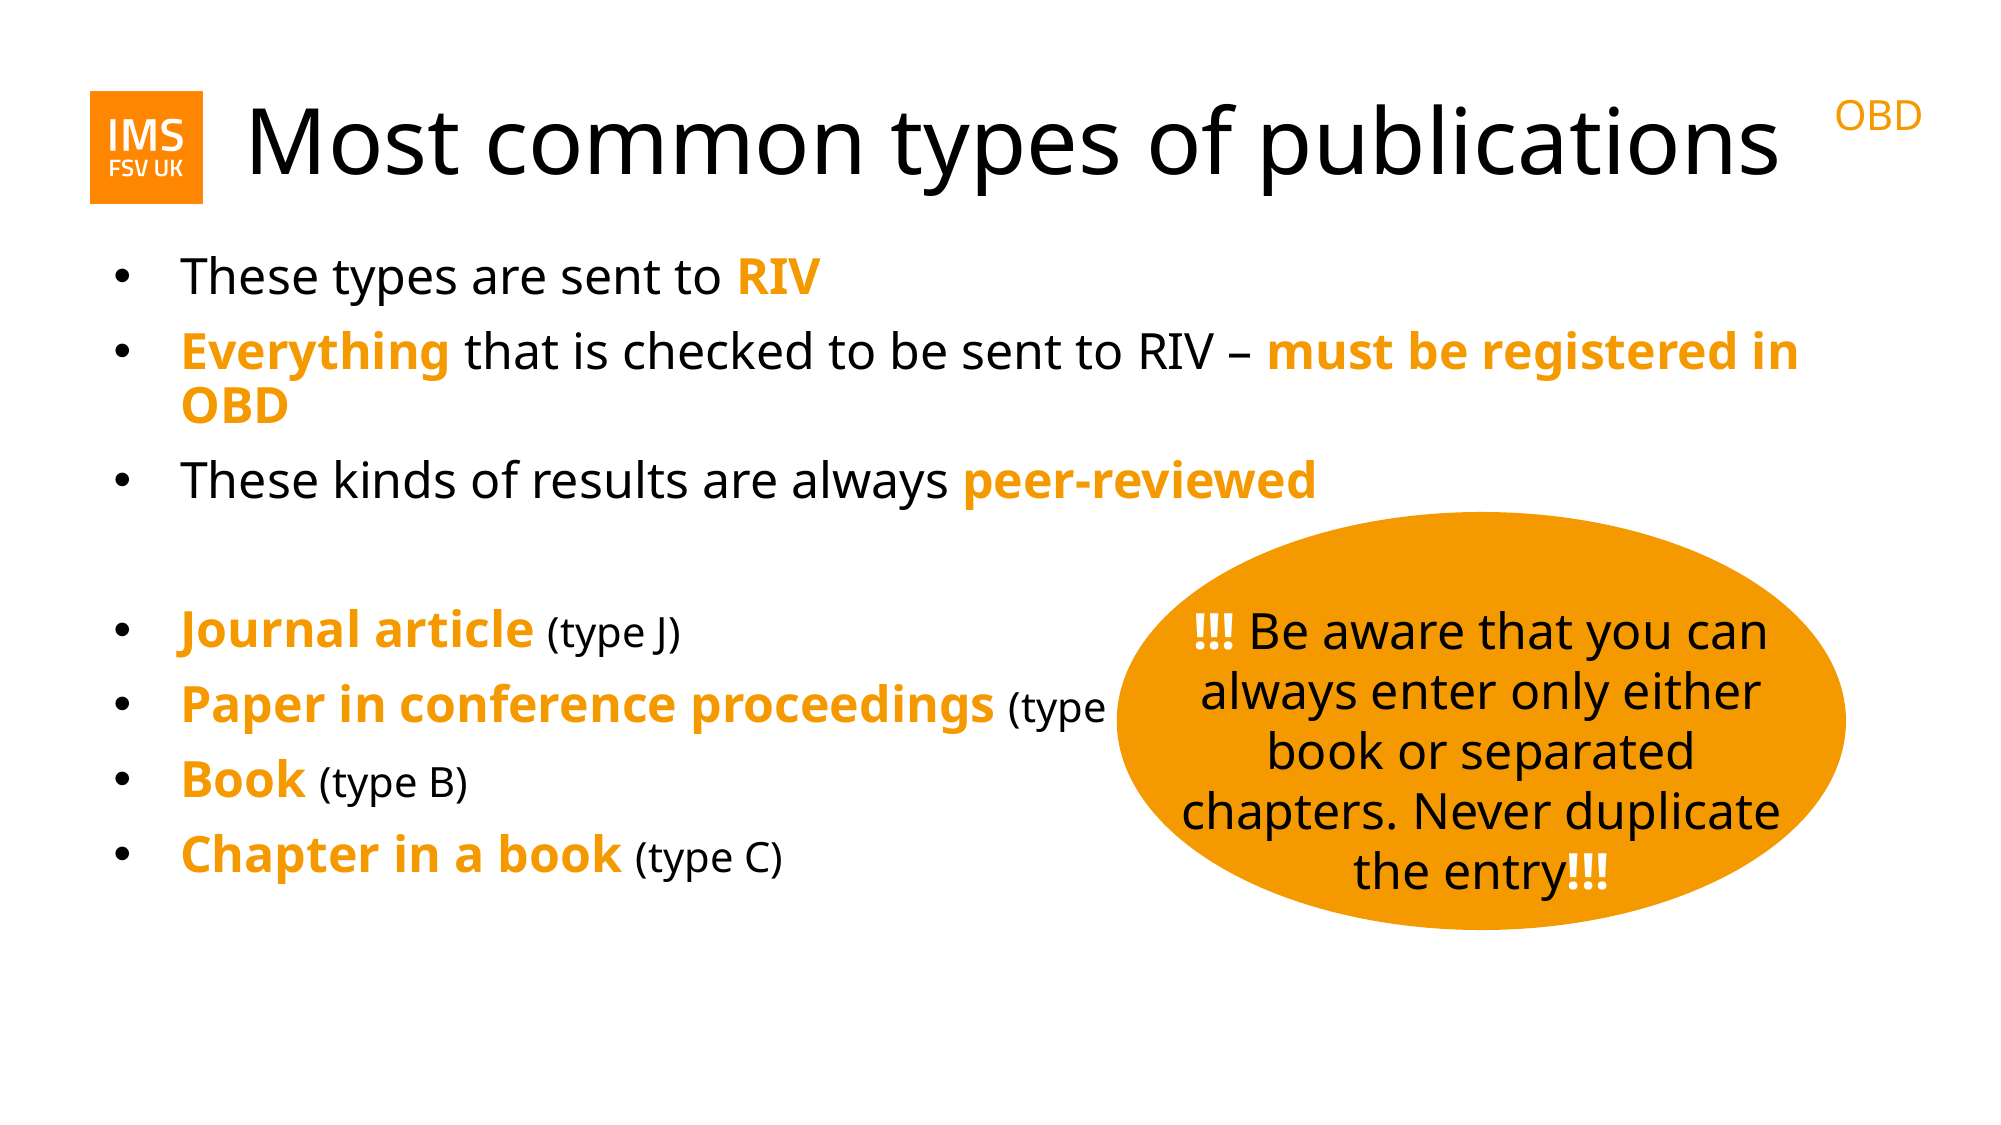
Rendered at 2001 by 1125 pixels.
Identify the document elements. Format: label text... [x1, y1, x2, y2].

text_box [1804, 623, 1846, 819]
title Most common types of publications [229, 57, 1844, 203]
text_box !!! Be aware that you can always enter only either book or separated chapters. Never duplicate the entry!!! [1158, 592, 1804, 907]
list These types are sent to RIV Everything that is checked to be sent to RIV – must be registered in OBD These kinds of results are always peer-reviewed Journal article (type J) Paper in conference proceedings (type D) Book (type B) Chapter in a book (type C) [90, 244, 1908, 785]
text_box [1314, 907, 1648, 931]
text_box [1194, 511, 1769, 592]
text_box [1116, 624, 1158, 818]
picture [90, 91, 203, 204]
